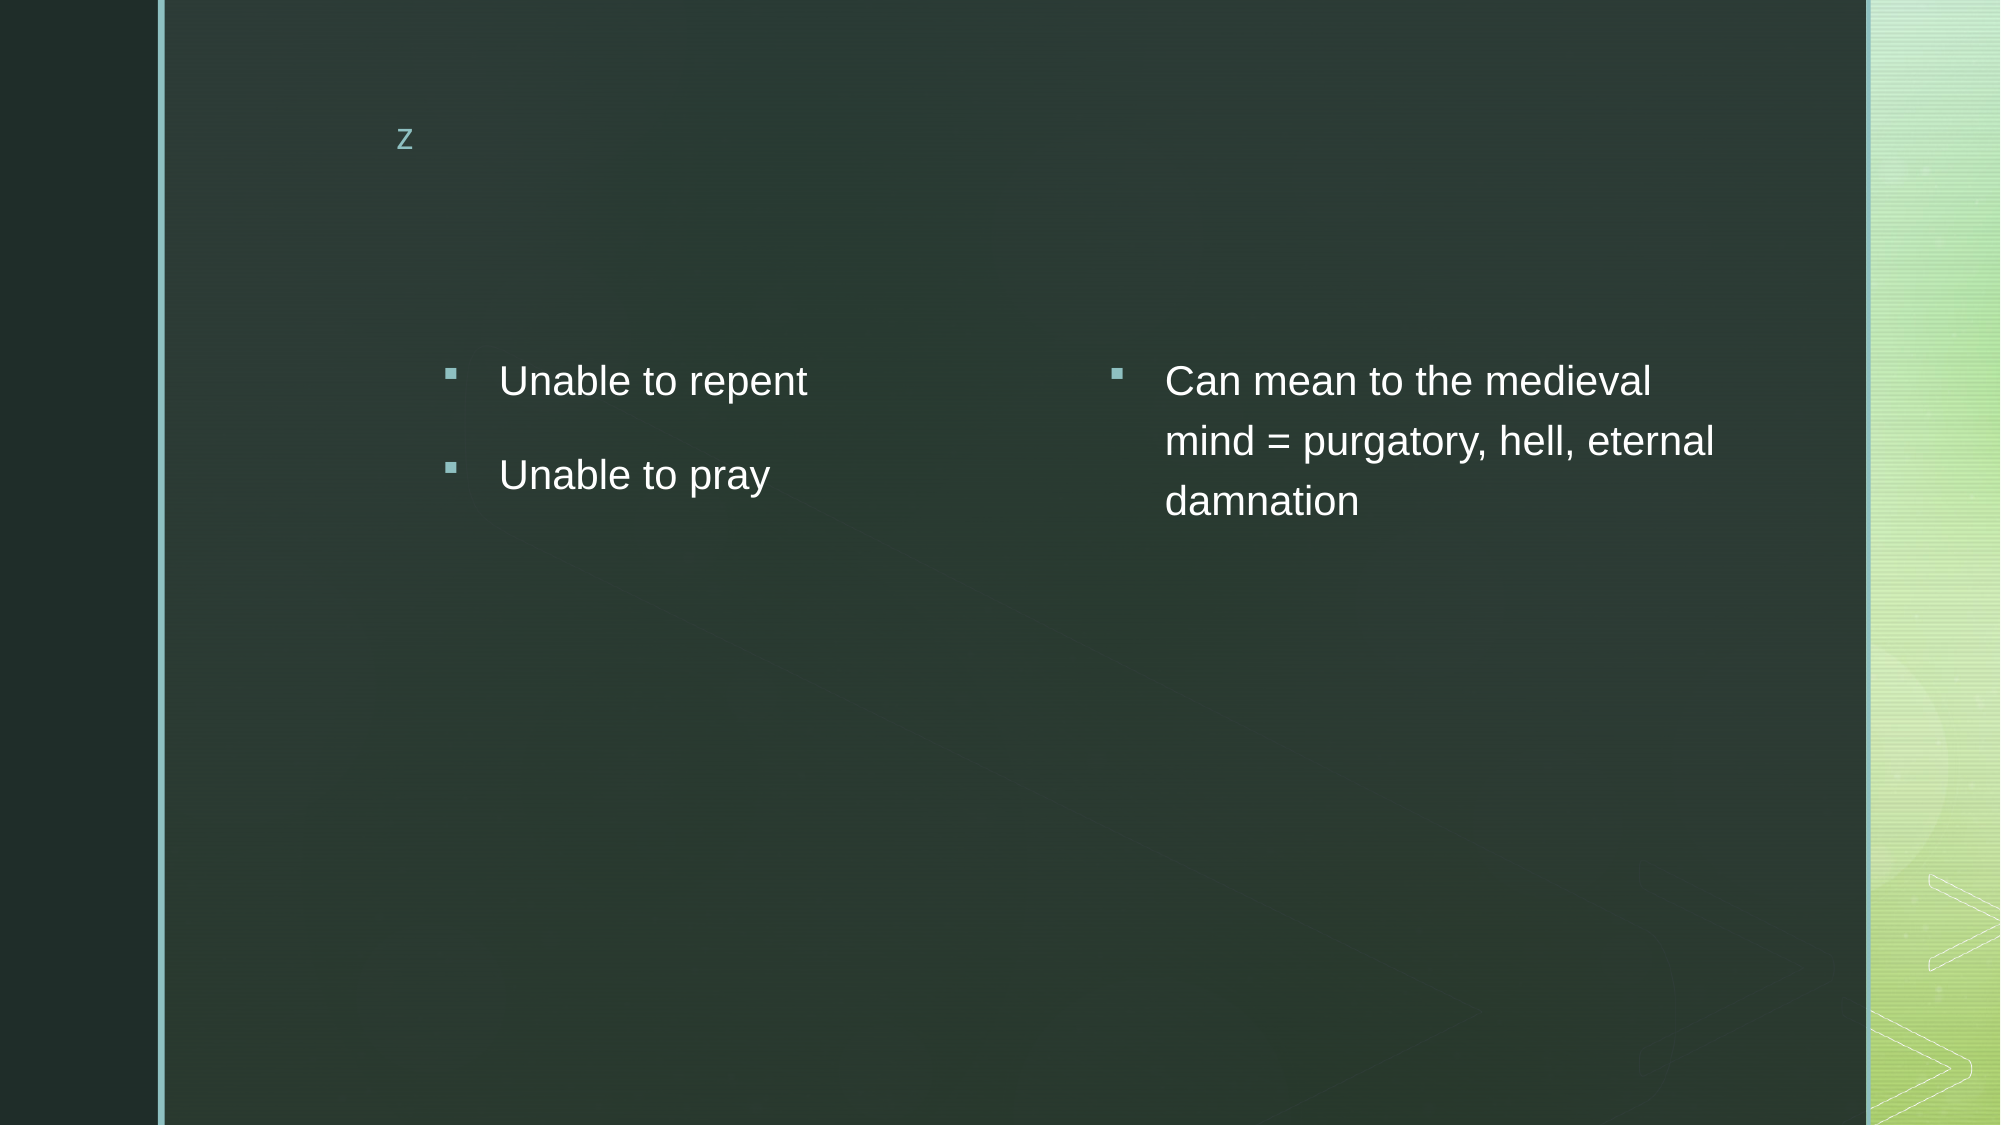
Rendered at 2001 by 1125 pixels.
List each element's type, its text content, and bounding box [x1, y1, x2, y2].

list Can mean to the medieval mind = purgatory, hell, eternal damnation [1093, 336, 1733, 993]
picture [1871, 0, 2001, 1125]
list Unable to repent Unable to pray [427, 336, 1066, 993]
